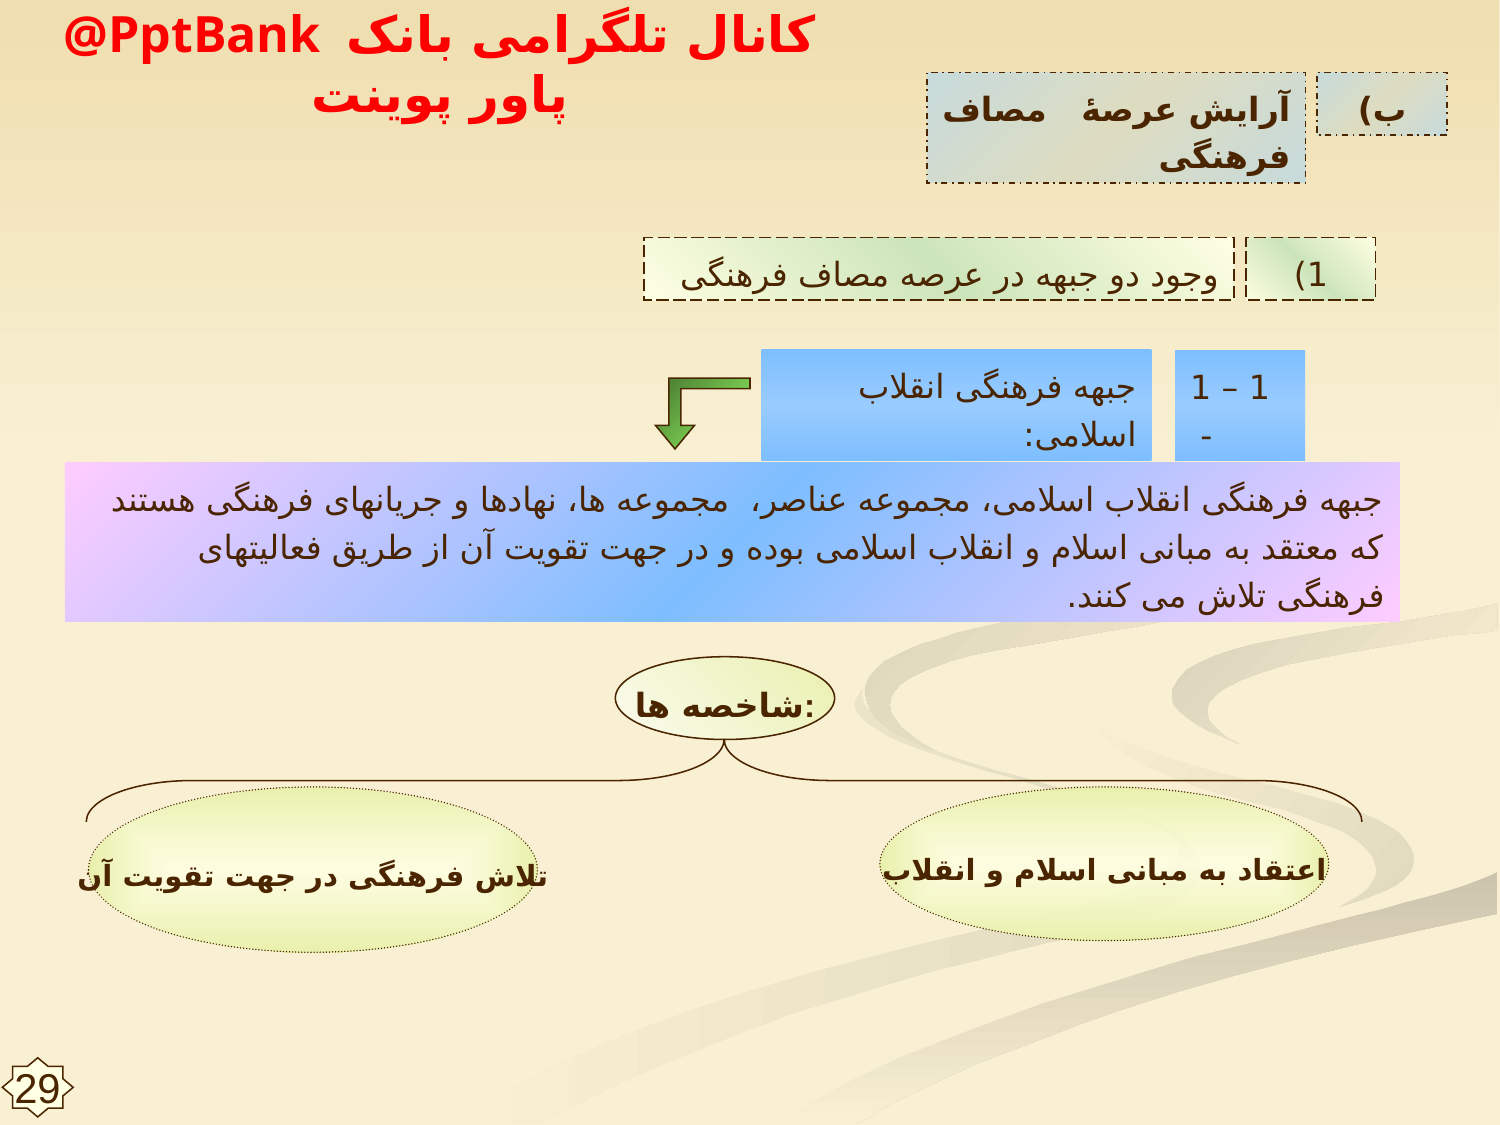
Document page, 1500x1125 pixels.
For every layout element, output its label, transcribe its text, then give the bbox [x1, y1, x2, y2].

text_box 29 [2, 1057, 74, 1117]
text_box تلاش فرهنگی در جهت تقویت آن [88, 786, 538, 953]
text_box جبهه فرهنگی انقلاب اسلامی، مجموعه عناصر، مجموعه ها، نهادها و جریانهای فرهنگی هستند که معتقد به مبانی اسلام و انقلاب اسلامی بوده و در جهت تقویت آن از طریق فعالیتهای فرهنگی تلاش می کنند. [64, 462, 1400, 622]
text_box [86, 739, 1362, 822]
text_box 1 – 1 - [1175, 350, 1306, 461]
text_box وجود دو جبهه در عرصه مصاف فرهنگی [643, 237, 1235, 301]
text_box آرایش عرصۀ مصاف فرهنگی [927, 72, 1306, 183]
text_box [655, 378, 751, 449]
text_box اعتقاد به مبانی اسلام و انقلاب [879, 822, 1329, 941]
text_box 1) [1246, 237, 1376, 301]
text_box جبهه فرهنگی انقلاب اسلامی: [761, 349, 1152, 461]
text_box شاخصه ها: [615, 656, 835, 740]
text_box ب) [1316, 72, 1448, 136]
